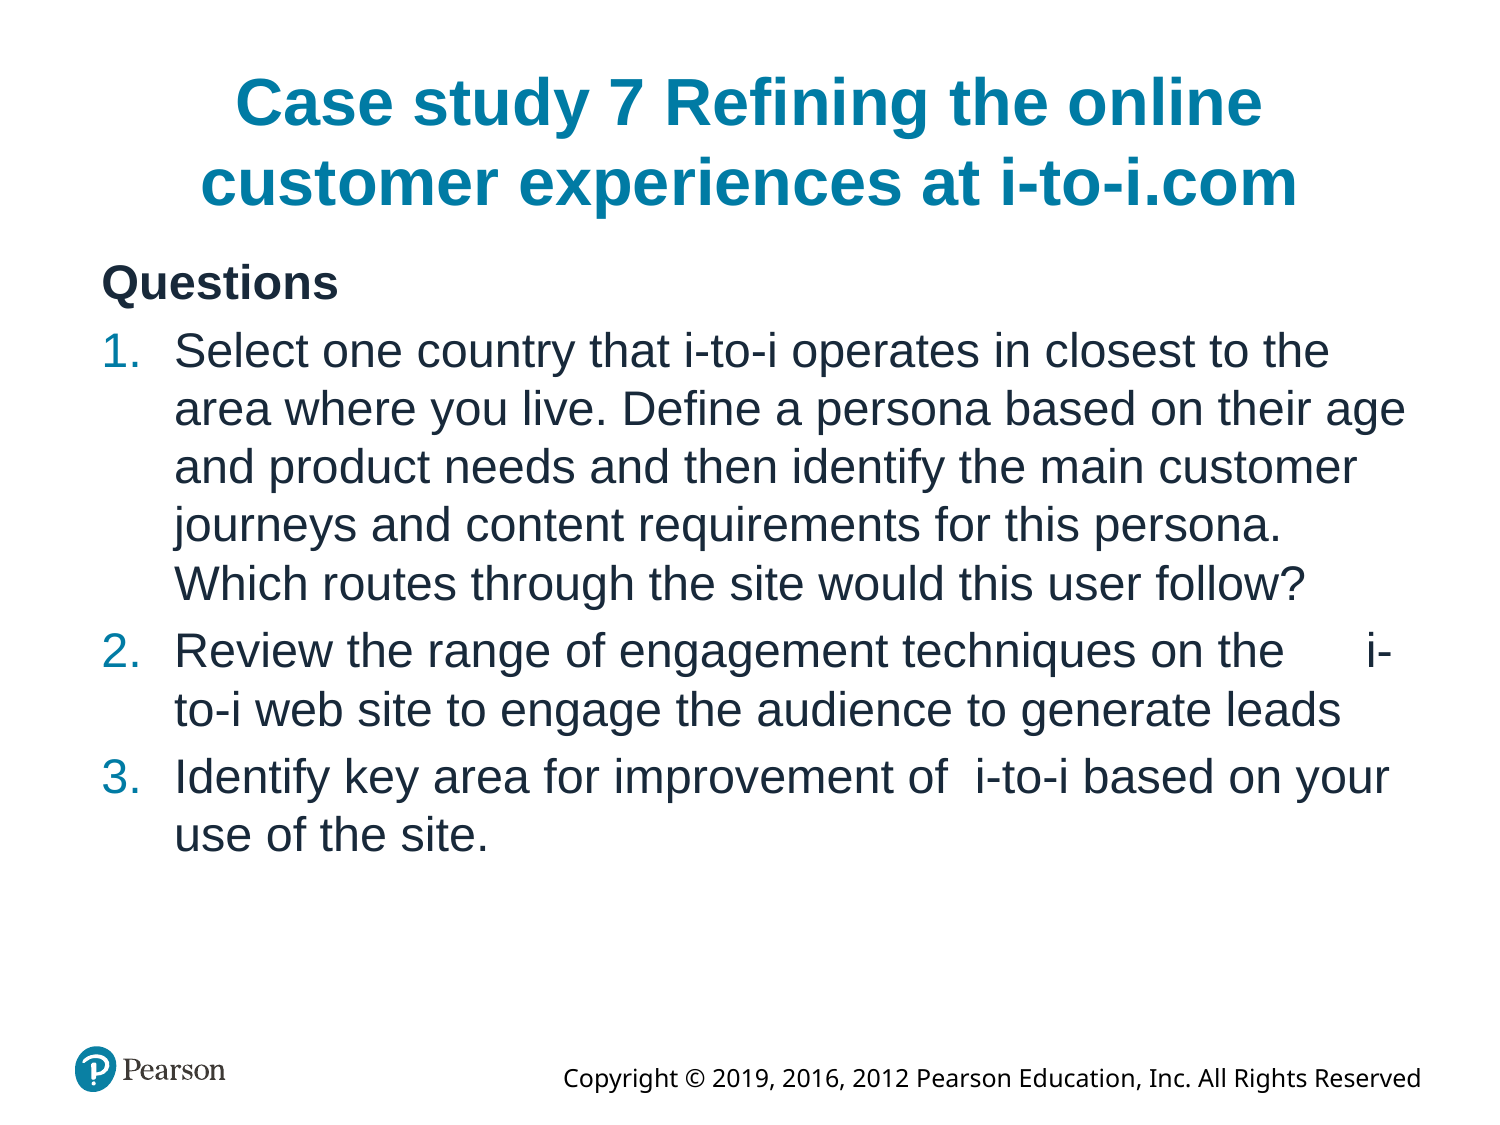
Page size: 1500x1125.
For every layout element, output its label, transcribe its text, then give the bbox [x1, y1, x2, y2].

title Case study 7 Refining the online customer experiences at i-to-i.com [75, 45, 1425, 233]
list Questions Select one country that i-to-i operates in closest to the area where you live. Define a persona based on their age and product needs and then identify the main customer journeys and content requirements for this persona. Which routes through the site would this user follow? Review the range of engagement techniques on the i-to-i web site to engage the audience to generate leads Identify key area for improvement of i-to-i based on your use of the site. [86, 243, 1437, 910]
